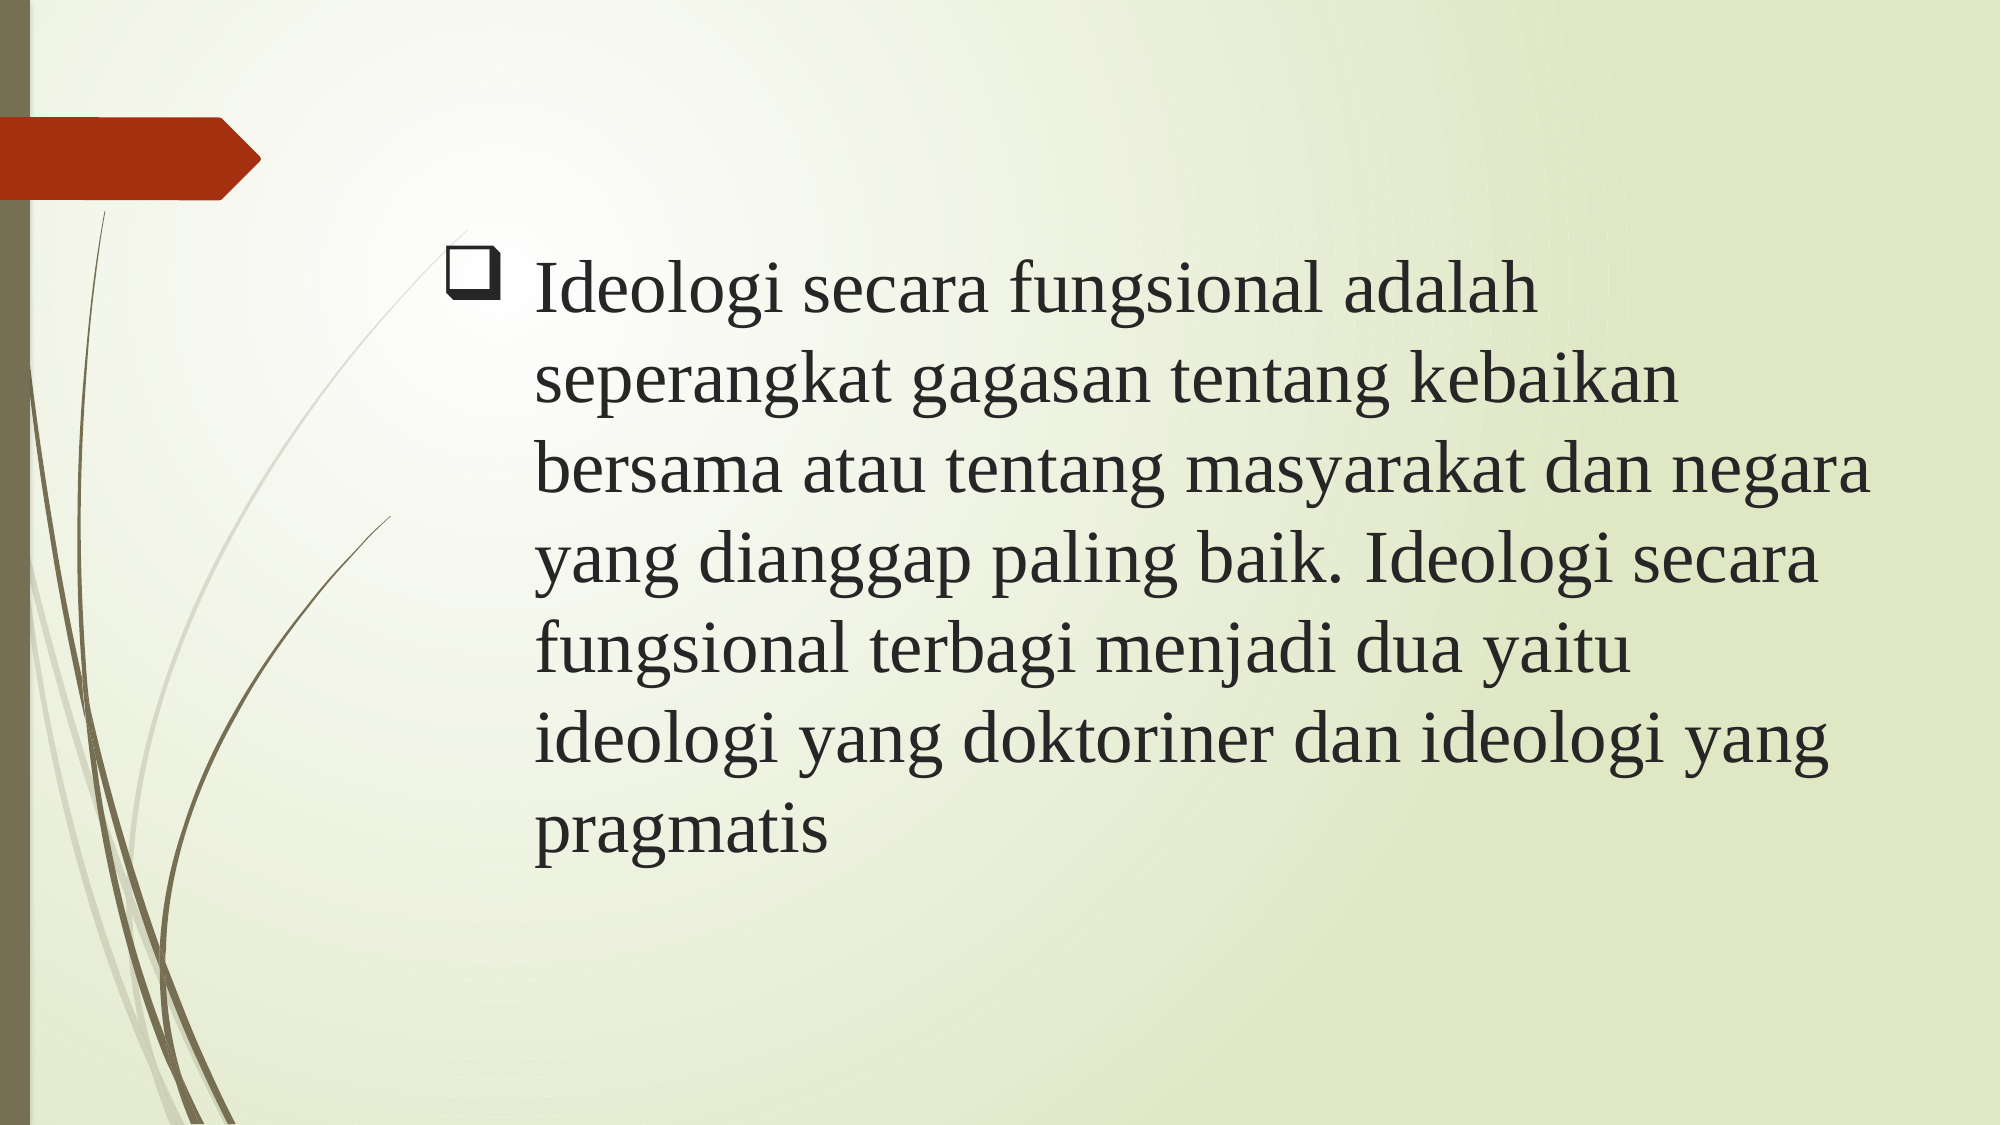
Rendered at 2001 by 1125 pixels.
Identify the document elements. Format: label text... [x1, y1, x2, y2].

title Ideologi secara fungsional adalah seperangkat gagasan tentang kebaikan bersama atau tentang masyarakat dan negara yang dianggap paling baik. Ideologi secara fungsional terbagi menjadi dua yaitu ideologi yang doktoriner dan ideologi yang pragmatis [425, 229, 1888, 1047]
